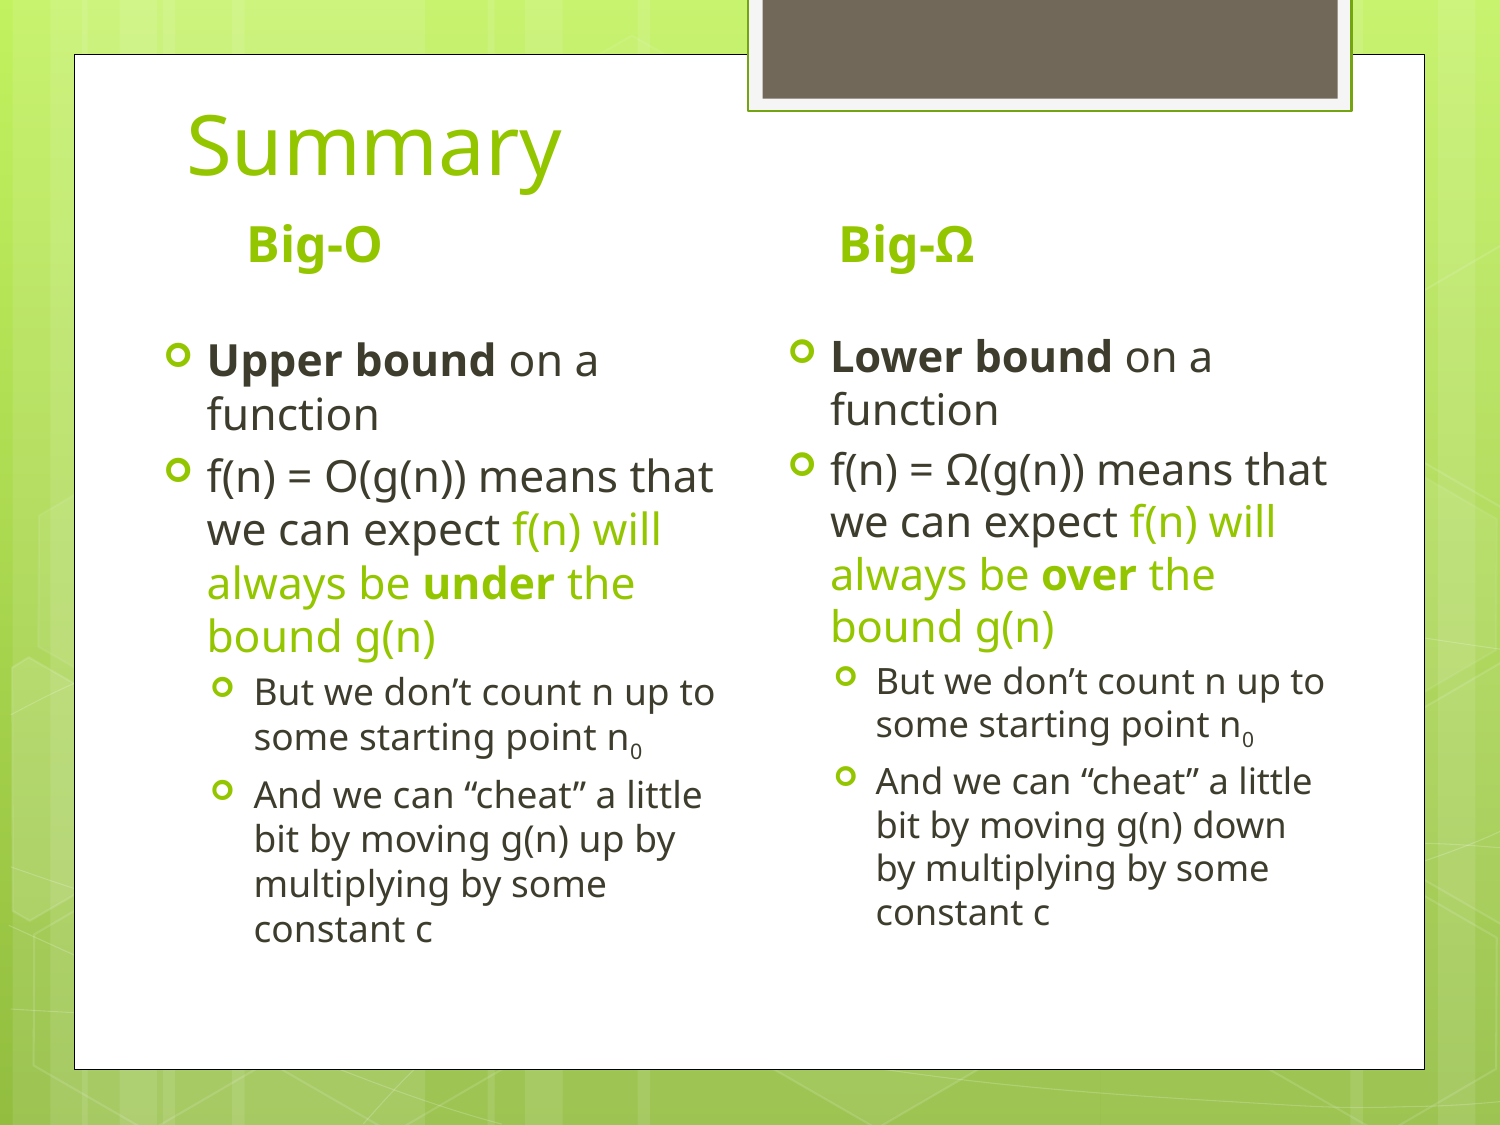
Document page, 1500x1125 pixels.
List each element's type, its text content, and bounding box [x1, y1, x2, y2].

title Summary [171, 12, 1324, 200]
list Big-O [231, 174, 734, 280]
list Lower bound on a function f(n) = Ω(g(n)) means that we can expect f(n) will always be over the bound g(n) But we don’t count n up to some starting point n0 And we can “cheat” a little bit by moving g(n) down by multiplying by some constant c [761, 321, 1350, 950]
list Big-Ω [823, 174, 1325, 280]
list Upper bound on a function f(n) = O(g(n)) means that we can expect f(n) will always be under the bound g(n) But we don’t count n up to some starting point n0 And we can “cheat” a little bit by moving g(n) up by multiplying by some constant c [137, 324, 732, 966]
